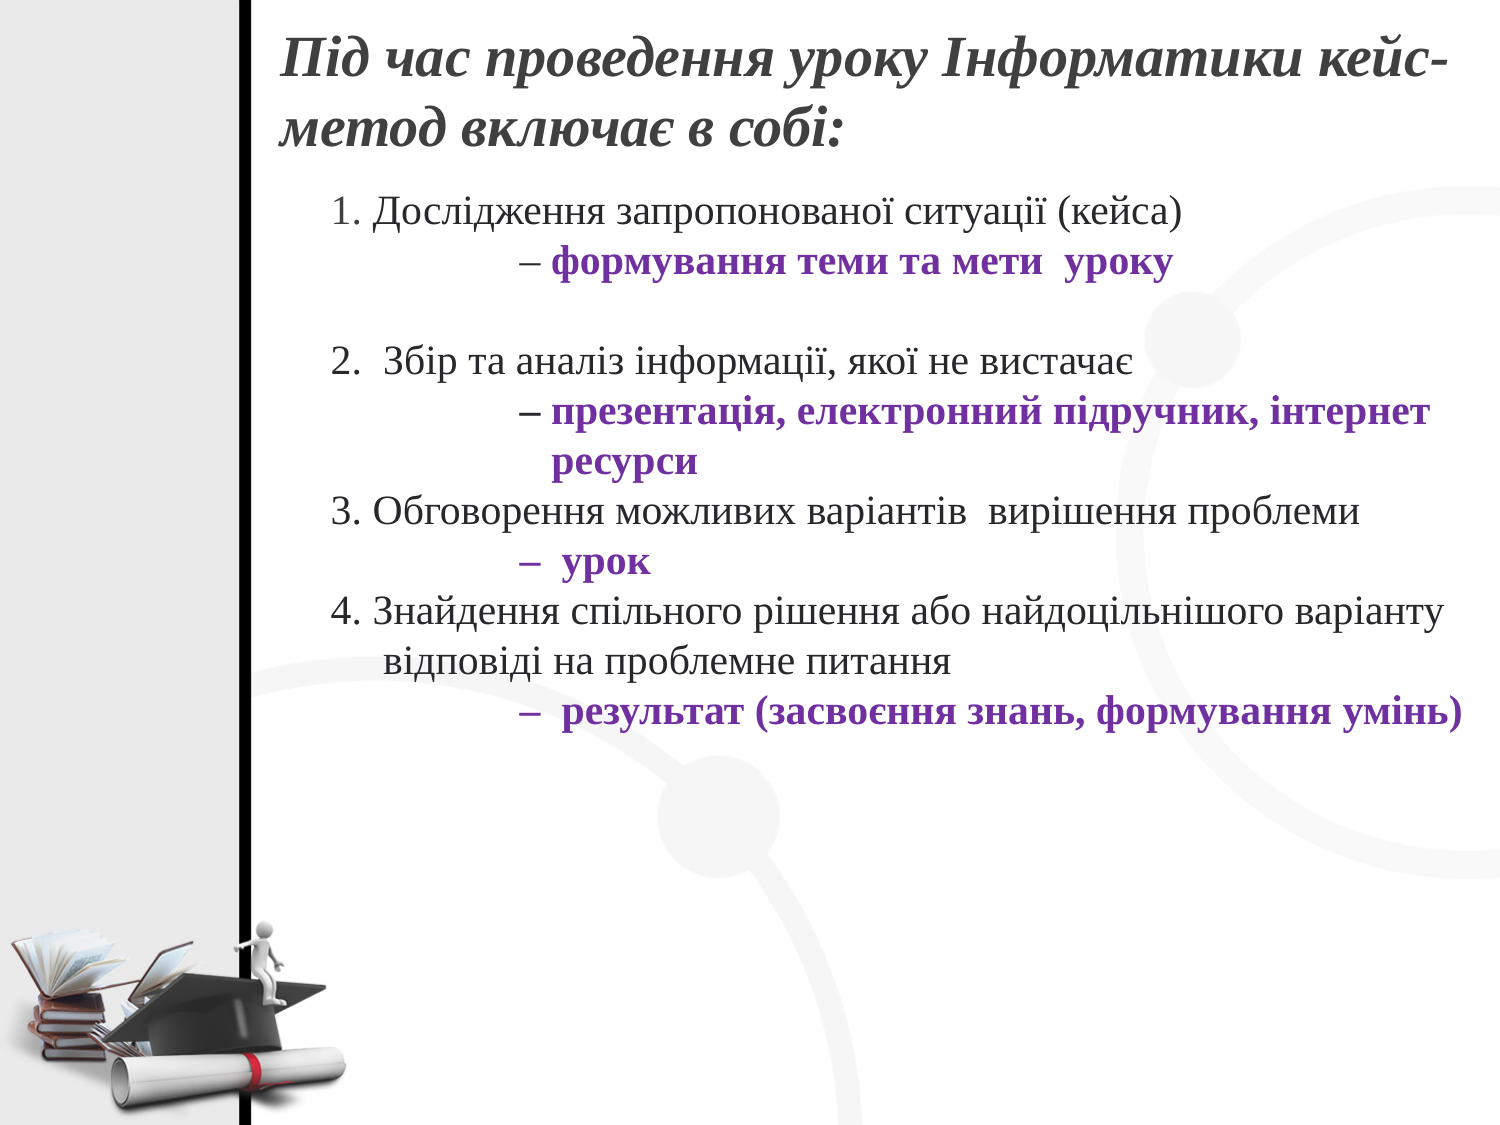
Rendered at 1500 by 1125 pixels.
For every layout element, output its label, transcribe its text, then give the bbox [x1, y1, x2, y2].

title Під час проведення уроку Інформатики кейс-метод включає в собі: [265, 0, 1500, 176]
list 1. Дослідження запропонованої ситуації (кейса) – формування теми та мети уроку 2. Збір та аналіз інформації, якої не вистачає – презентація, електронний підручник, інтернет ресурси 3. Обговорення можливих варіантів вирішення проблеми – урок 4. Знайдення спільного рішення або найдоцільнішого варіанту відповіді на проблемне питання – результат (засвоєння знань, формування умінь) [265, 175, 1483, 983]
picture [0, 0, 1500, 1125]
